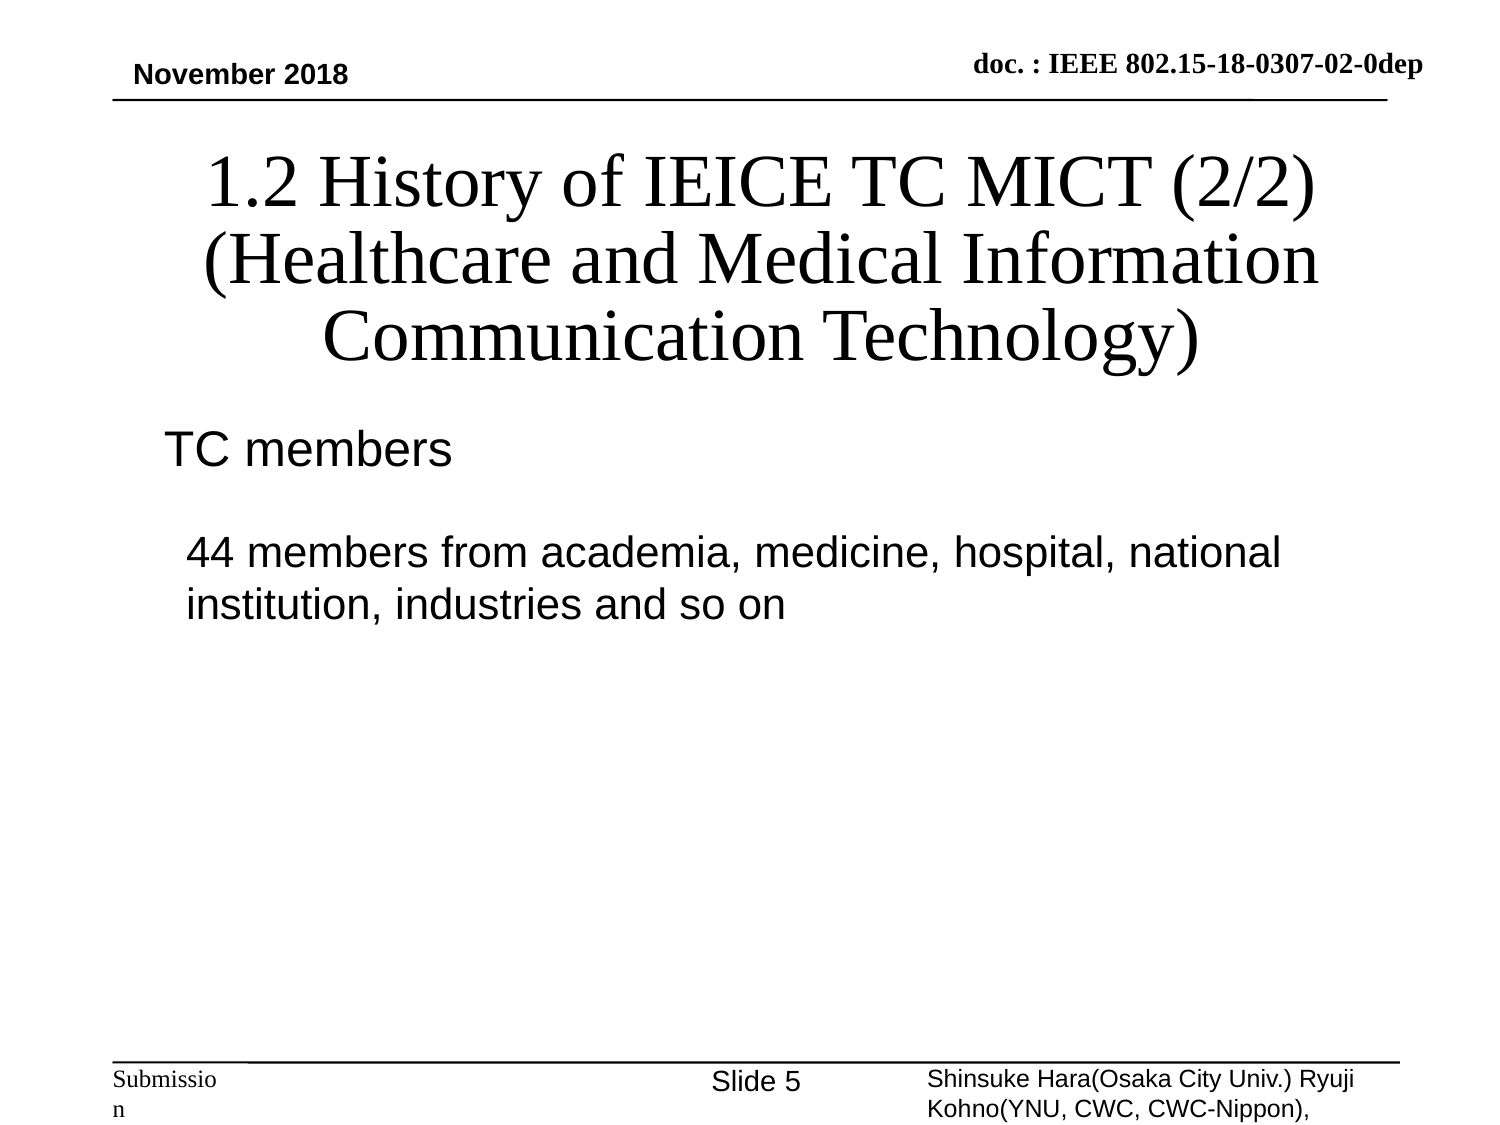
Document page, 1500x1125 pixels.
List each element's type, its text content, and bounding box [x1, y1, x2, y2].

slide_number Slide 5 [702, 1061, 810, 1093]
text_box 1.2 History of IEICE TC MICT (2/2) (Healthcare and Medical Information Communication Technology) [147, 137, 1376, 291]
text_box TC members [149, 408, 468, 484]
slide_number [132, 54, 396, 91]
footer Shinsuke Hara(Osaka City Univ.) Ryuji Kohno(YNU, CWC, CWC-Nippon), [926, 1061, 1448, 1124]
text_box 44 members from academia, medicine, hospital, national institution, industries and so on [171, 516, 1325, 636]
